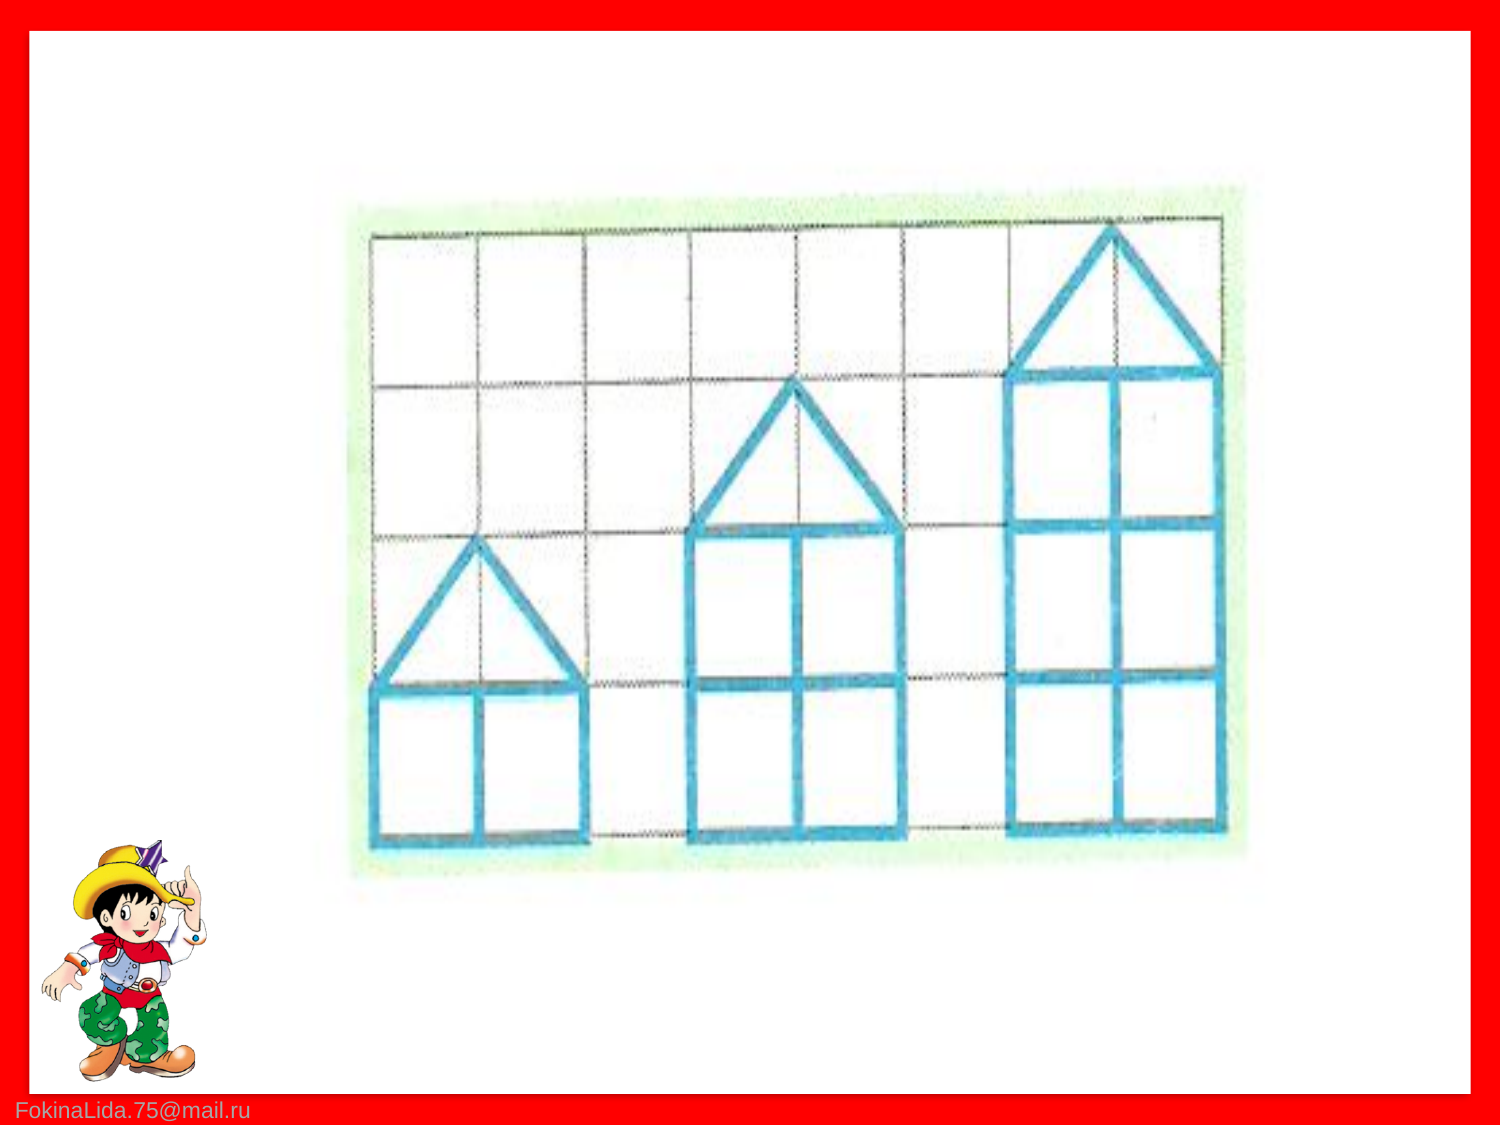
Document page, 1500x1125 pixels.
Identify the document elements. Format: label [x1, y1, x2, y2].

picture [300, 148, 1353, 965]
picture [41, 840, 207, 1082]
